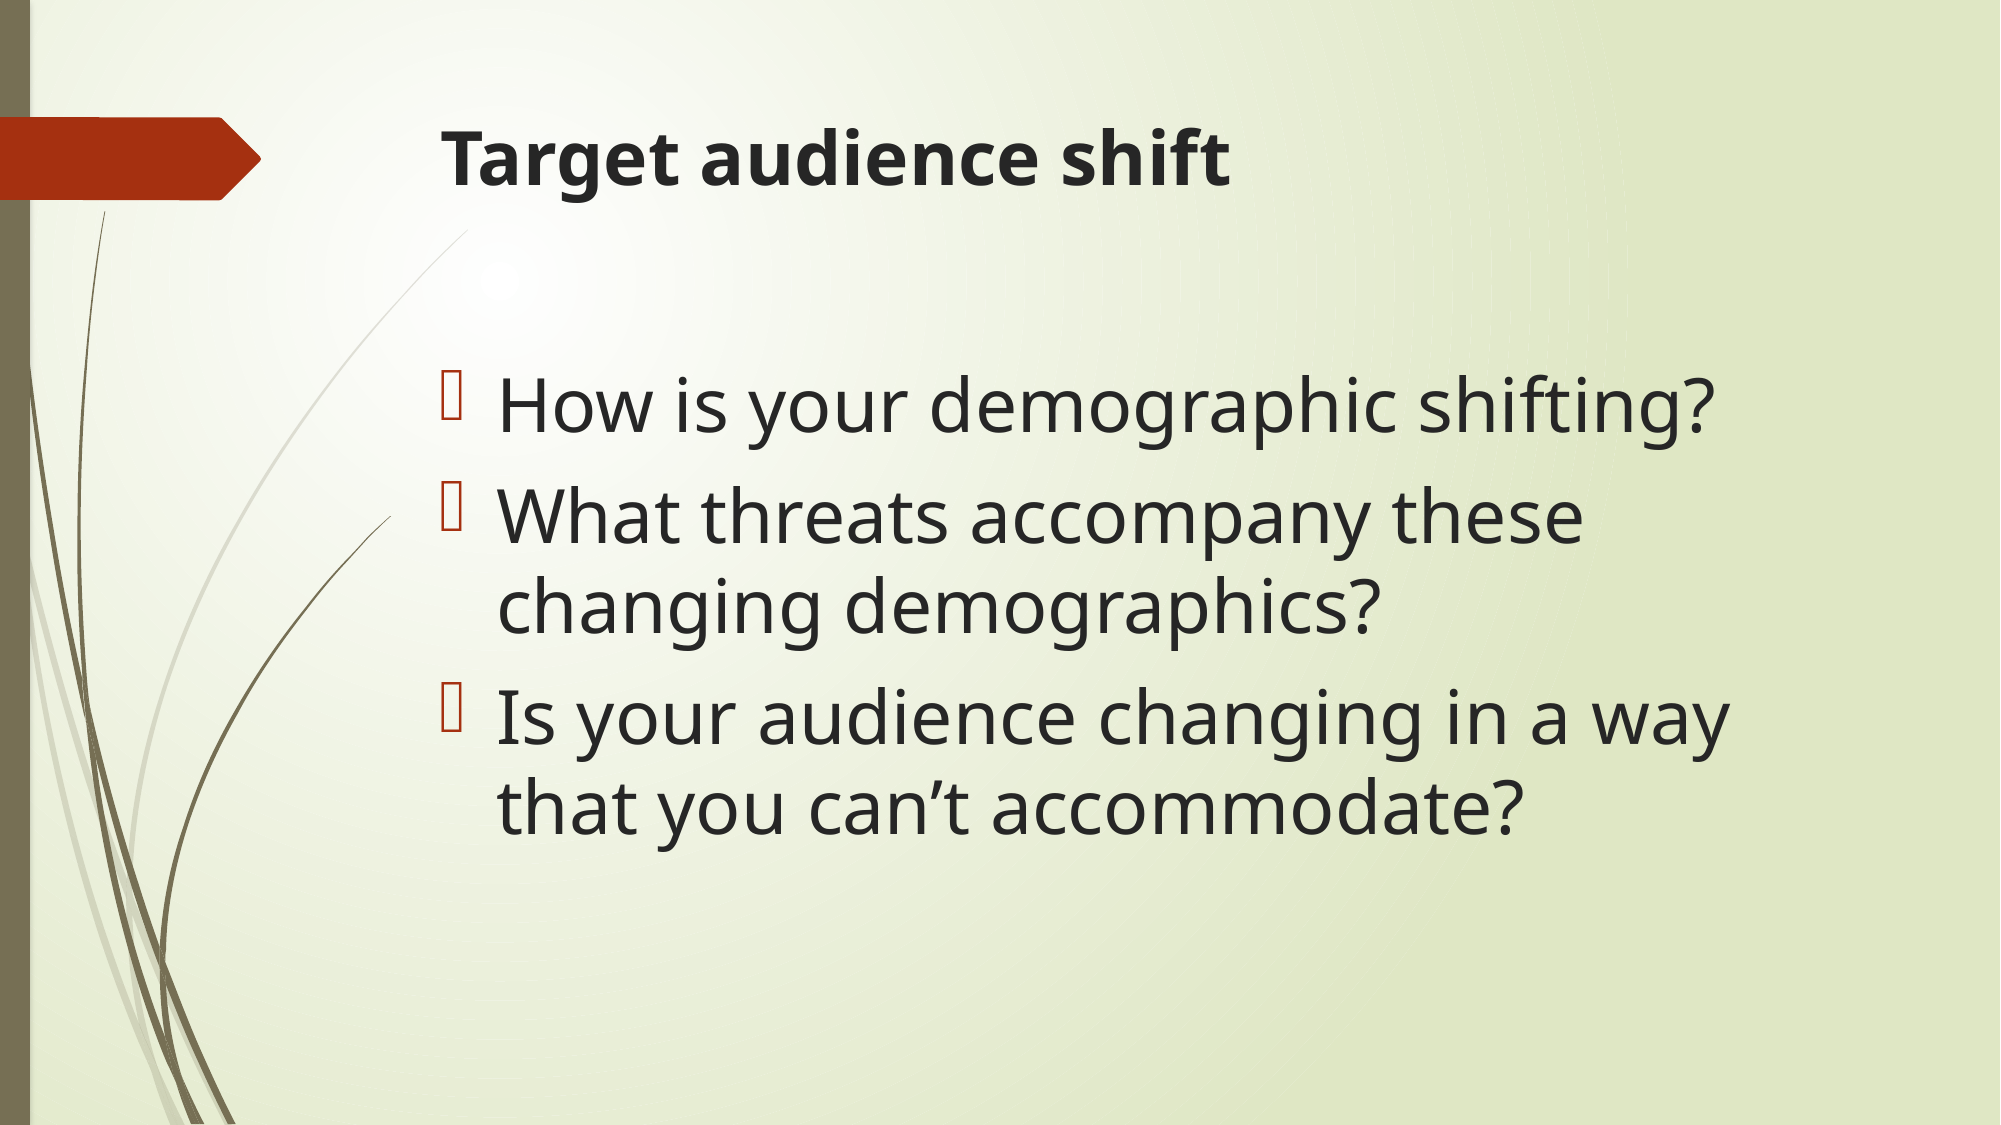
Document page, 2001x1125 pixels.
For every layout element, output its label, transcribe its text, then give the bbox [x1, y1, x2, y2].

title Target audience shift [425, 102, 1888, 313]
list How is your demographic shifting? What threats accompany these changing demographics? Is your audience changing in a way that you can’t accommodate? [424, 350, 1888, 970]
